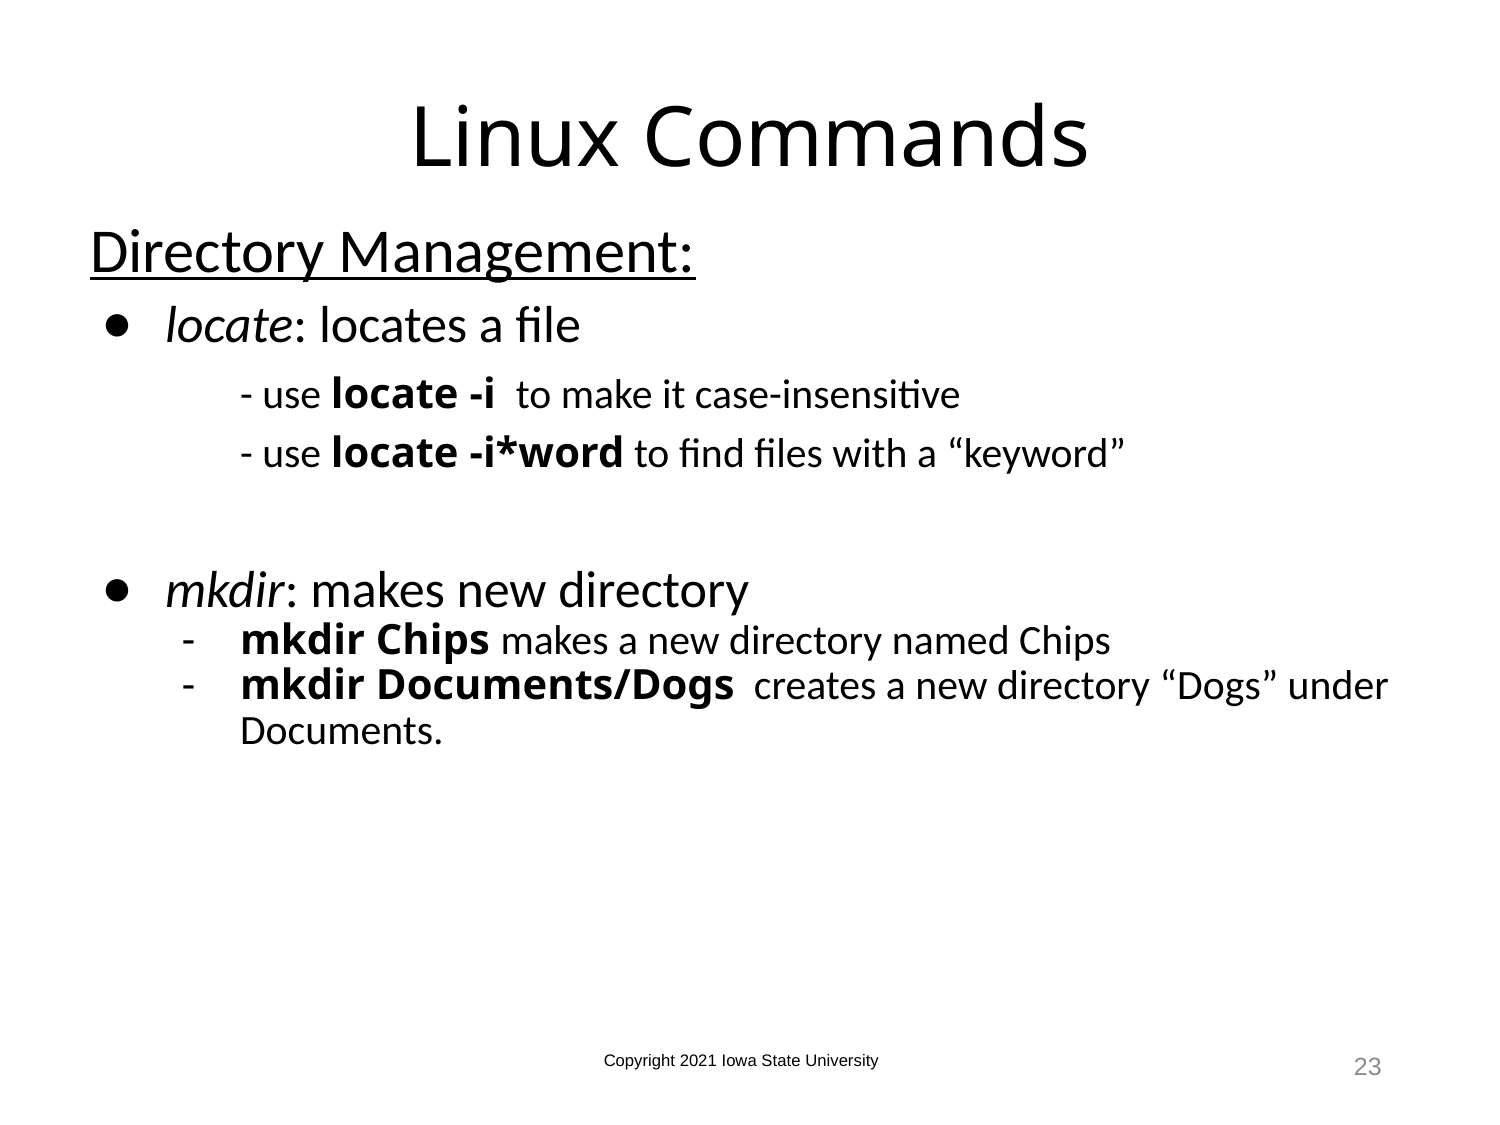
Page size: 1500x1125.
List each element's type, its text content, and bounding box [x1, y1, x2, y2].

list Directory Management: locate: locates a file - use locate -i to make it case-insensitive - use locate -i*word to find files with a “keyword” mkdir: makes new directory mkdir Chips makes a new directory named Chips mkdir Documents/Dogs creates a new directory “Dogs” under Documents. [75, 211, 1425, 954]
slide_number 23 [1059, 1042, 1397, 1103]
text_box Copyright 2021 Iowa State University [495, 1005, 988, 1085]
title Linux Commands [103, 30, 1397, 211]
